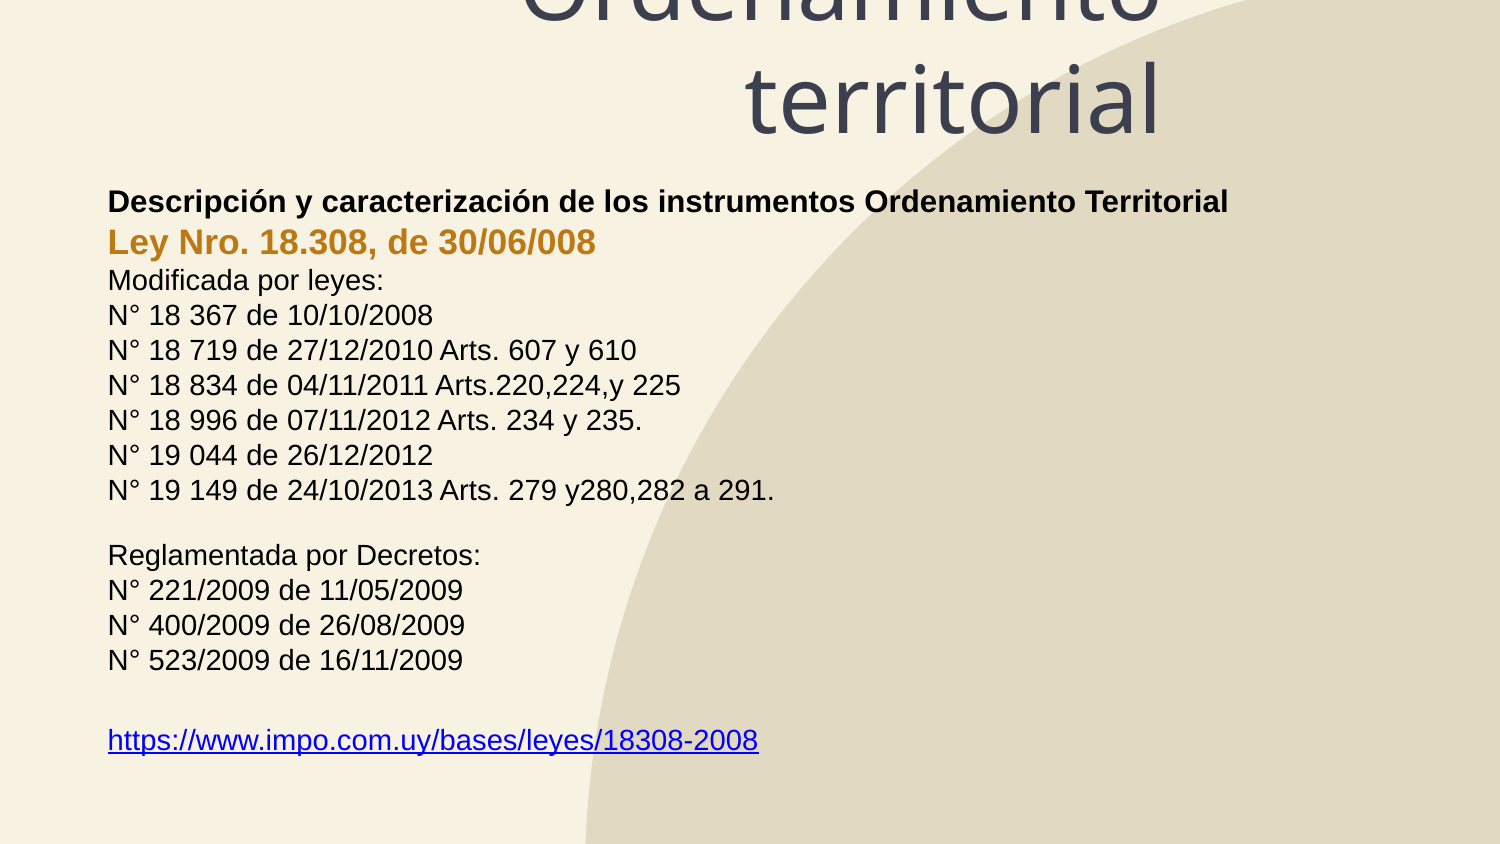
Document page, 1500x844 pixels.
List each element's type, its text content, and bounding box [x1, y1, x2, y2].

text_box Ordenamiento territorial [178, 26, 1179, 166]
text_box https://www.impo.com.uy/bases/leyes/18308-2008 [92, 706, 1367, 807]
text_box Reglamentada por Decretos: N° 221/2009 de 11/05/2009 N° 400/2009 de 26/08/2009 N° 523/2009 de 16/11/2009 [92, 521, 1422, 692]
text_box Descripción y caracterización de los instrumentos Ordenamiento Territorial Ley Nro. 18.308, de 30/06/008 Modificada por leyes: N° 18 367 de 10/10/2008 N° 18 719 de 27/12/2010 Arts. 607 y 610 N° 18 834 de 04/11/2011 Arts.220,224,y 225 N° 18 996 de 07/11/2012 Arts. 234 y 235. N° 19 044 de 26/12/2012 N° 19 149 de 24/10/2013 Arts. 279 y280,282 a 291. [92, 166, 1422, 521]
